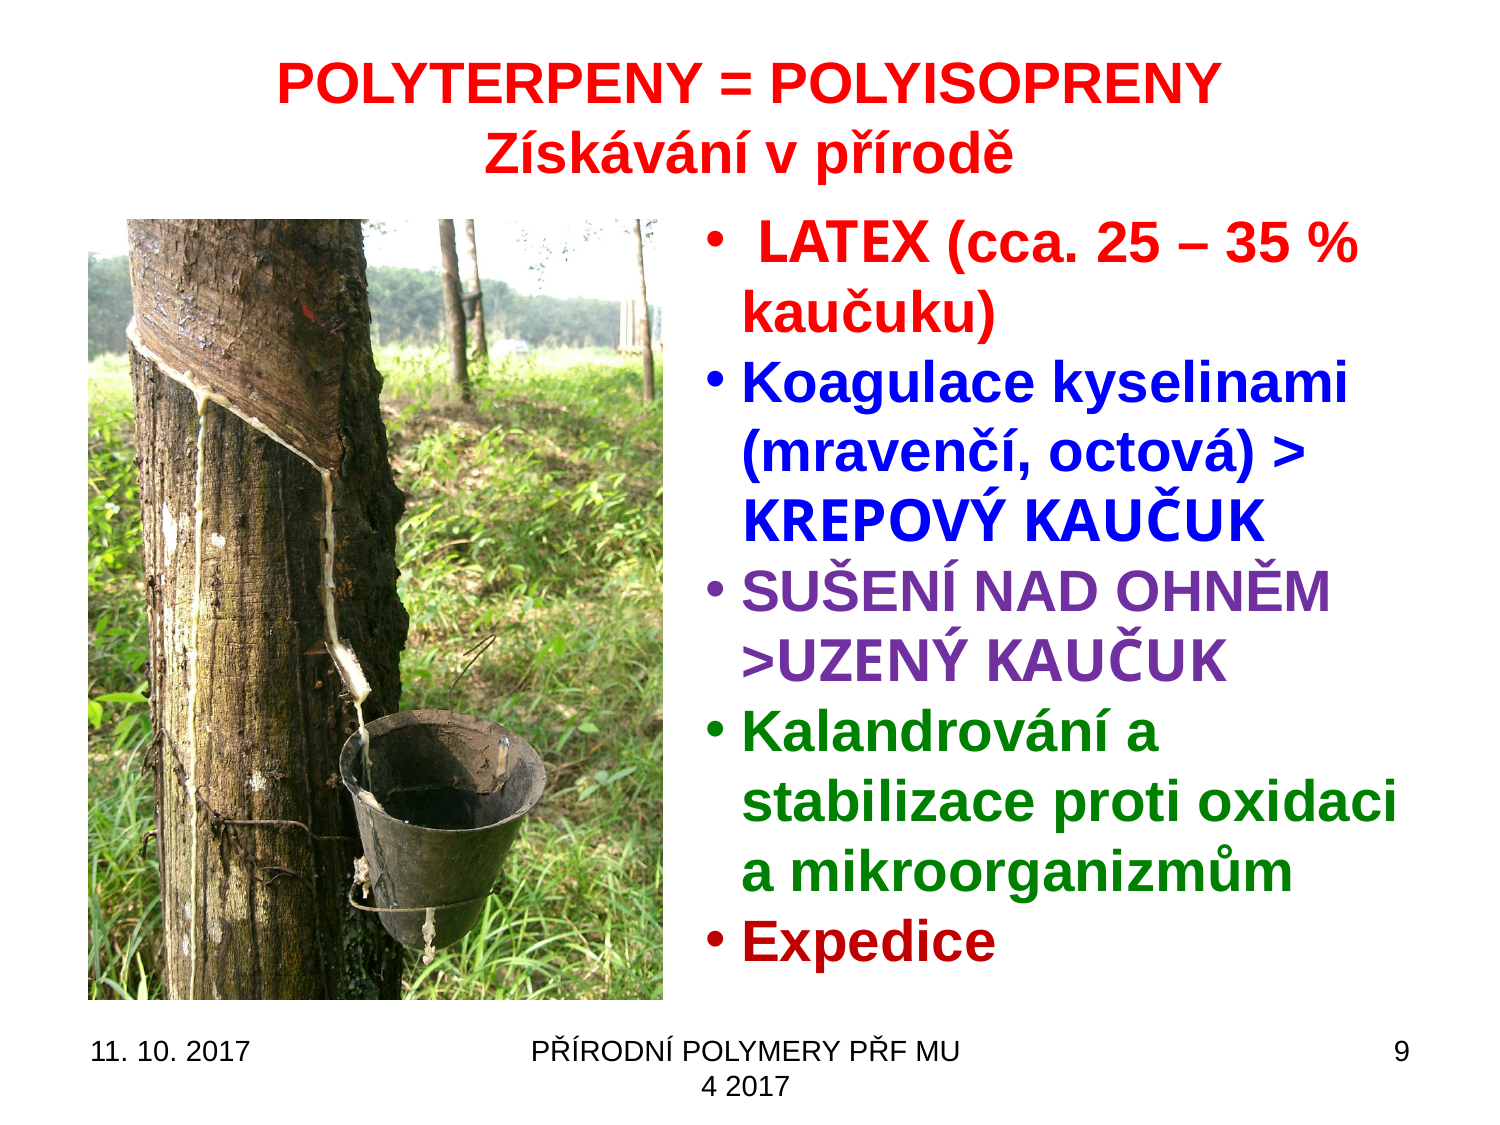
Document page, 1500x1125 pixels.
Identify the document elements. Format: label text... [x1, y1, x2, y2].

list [88, 219, 664, 1000]
slide_number 9 [1074, 1024, 1426, 1103]
footer PŘÍRODNÍ POLYMERY PŘF MU 4 2017 [512, 1024, 988, 1103]
slide_number 11. 10. 2017 [74, 1024, 426, 1103]
text_box POLYTERPENY = POLYISOPRENY Získávání v přírodě [74, 45, 1425, 185]
text_box Latex (cca. 25 – 35 % kaučuku) Koagulace kyselinami (mravenčí, octová) > KREPOVÝ KAUČUK SUŠENÍ NAD OHNĚM >UZENÝ KAUČUK Kalandrování a stabilizace proti oxidaci a mikroorganizmům Expedice [690, 196, 1459, 981]
